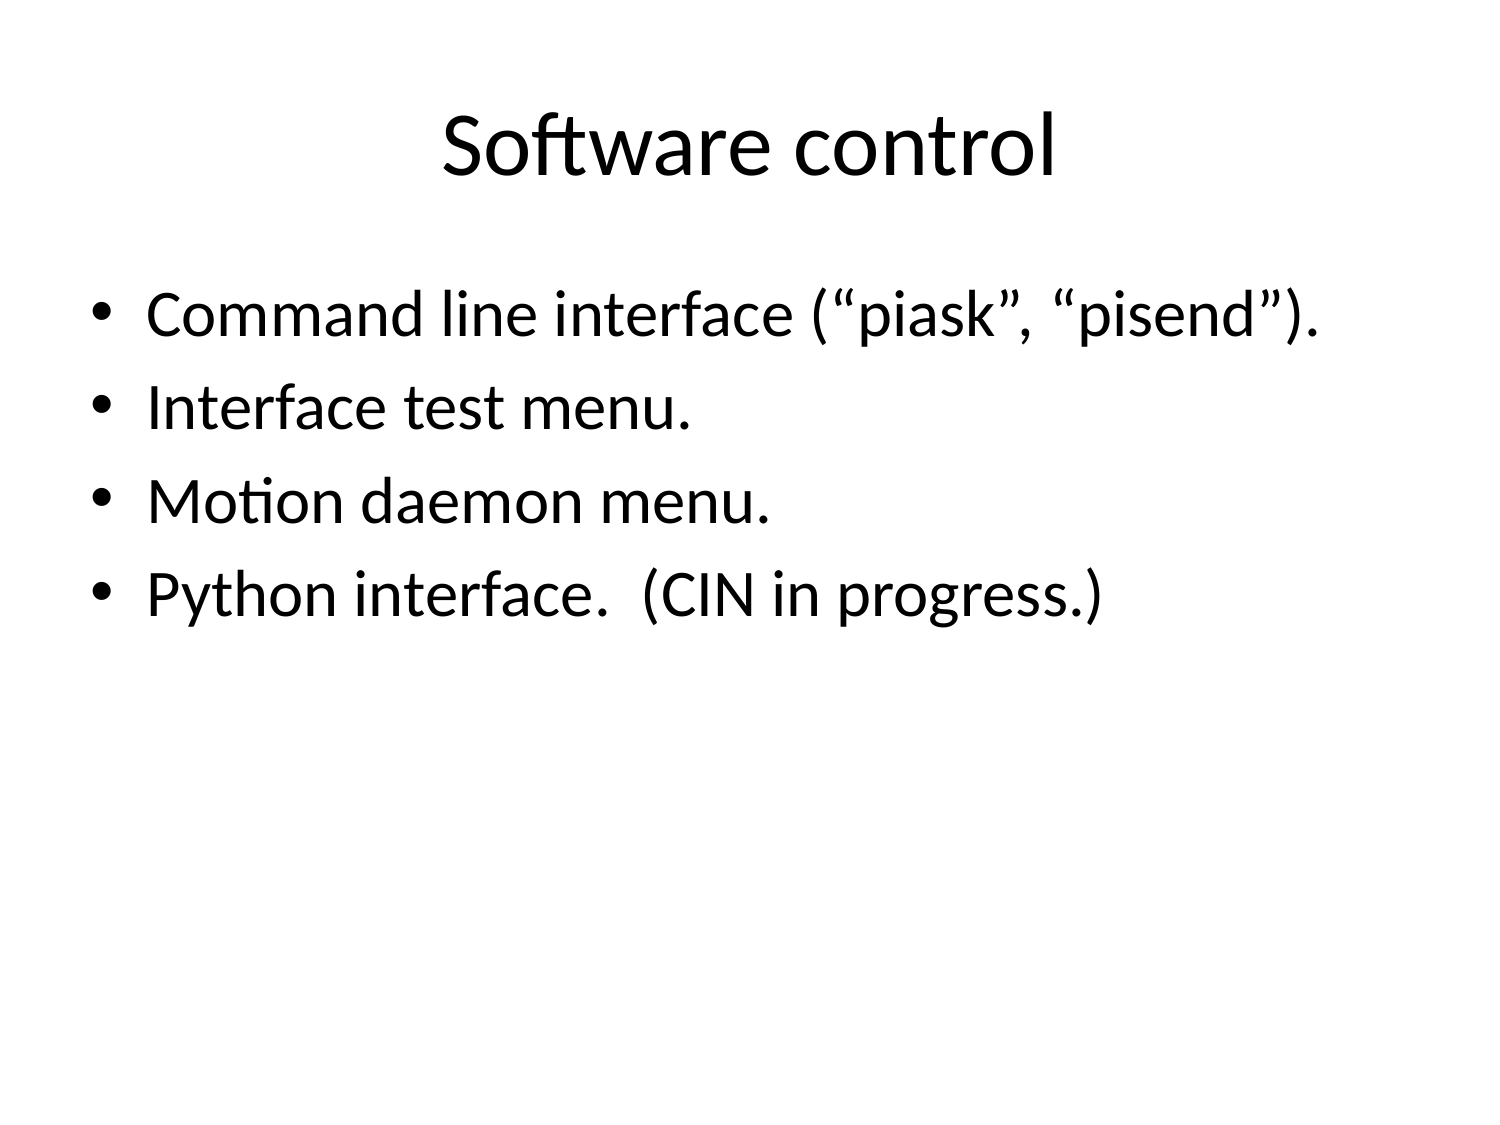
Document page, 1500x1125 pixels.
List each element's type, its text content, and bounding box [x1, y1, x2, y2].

list Command line interface (“piask”, “pisend”). Interface test menu. Motion daemon menu. Python interface. (CIN in progress.) [75, 262, 1425, 1005]
title Software control [75, 45, 1425, 233]
